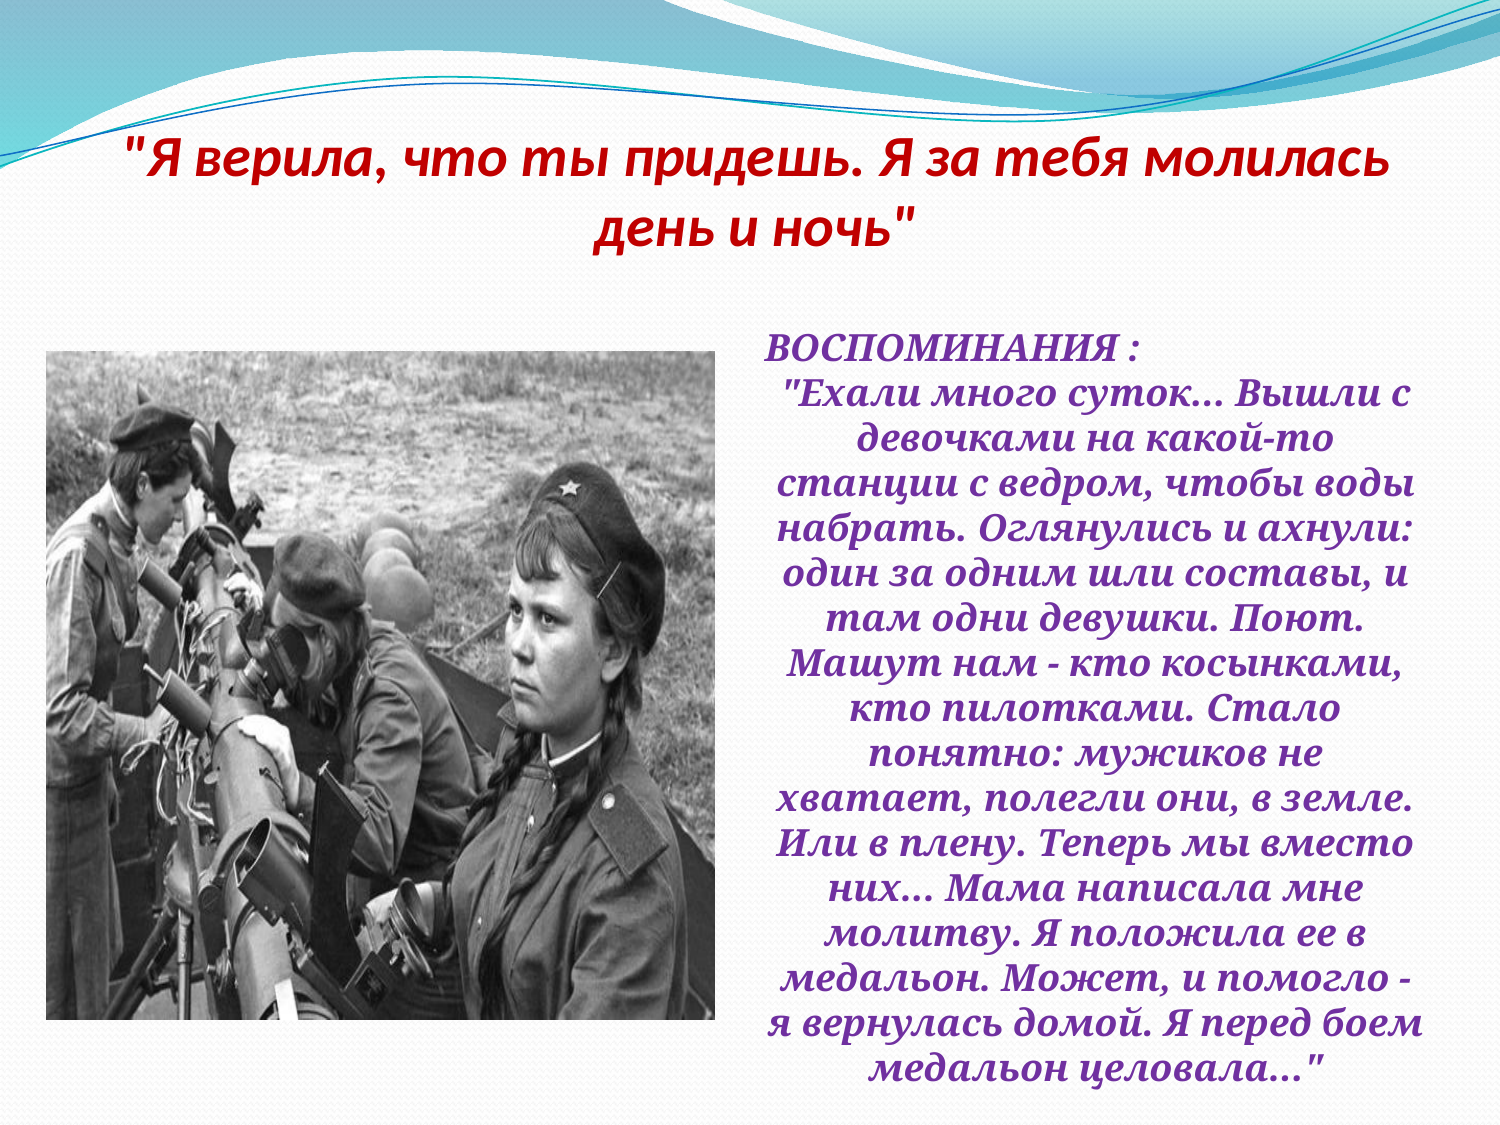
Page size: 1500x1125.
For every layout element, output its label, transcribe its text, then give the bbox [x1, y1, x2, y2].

title "Я верила, что ты придешь. Я за тебя молилась день и ночь" [75, 58, 1438, 258]
picture [46, 351, 716, 1020]
text_box ВОСПОМИНАНИЯ : "Ехали много суток... Вышли с девочками на какой-то станции с ведром, чтобы воды набрать. Оглянулись и ахнули: один за одним шли составы, и там одни девушки. Поют. Машут нам - кто косынками, кто пилотками. Стало понятно: мужиков не хватает, полегли они, в земле. Или в плену. Теперь мы вместо них... Мама написала мне молитву. Я положила ее в медальон. Может, и помогло - я вернулась домой. Я перед боем медальон целовала..." [749, 316, 1442, 1097]
